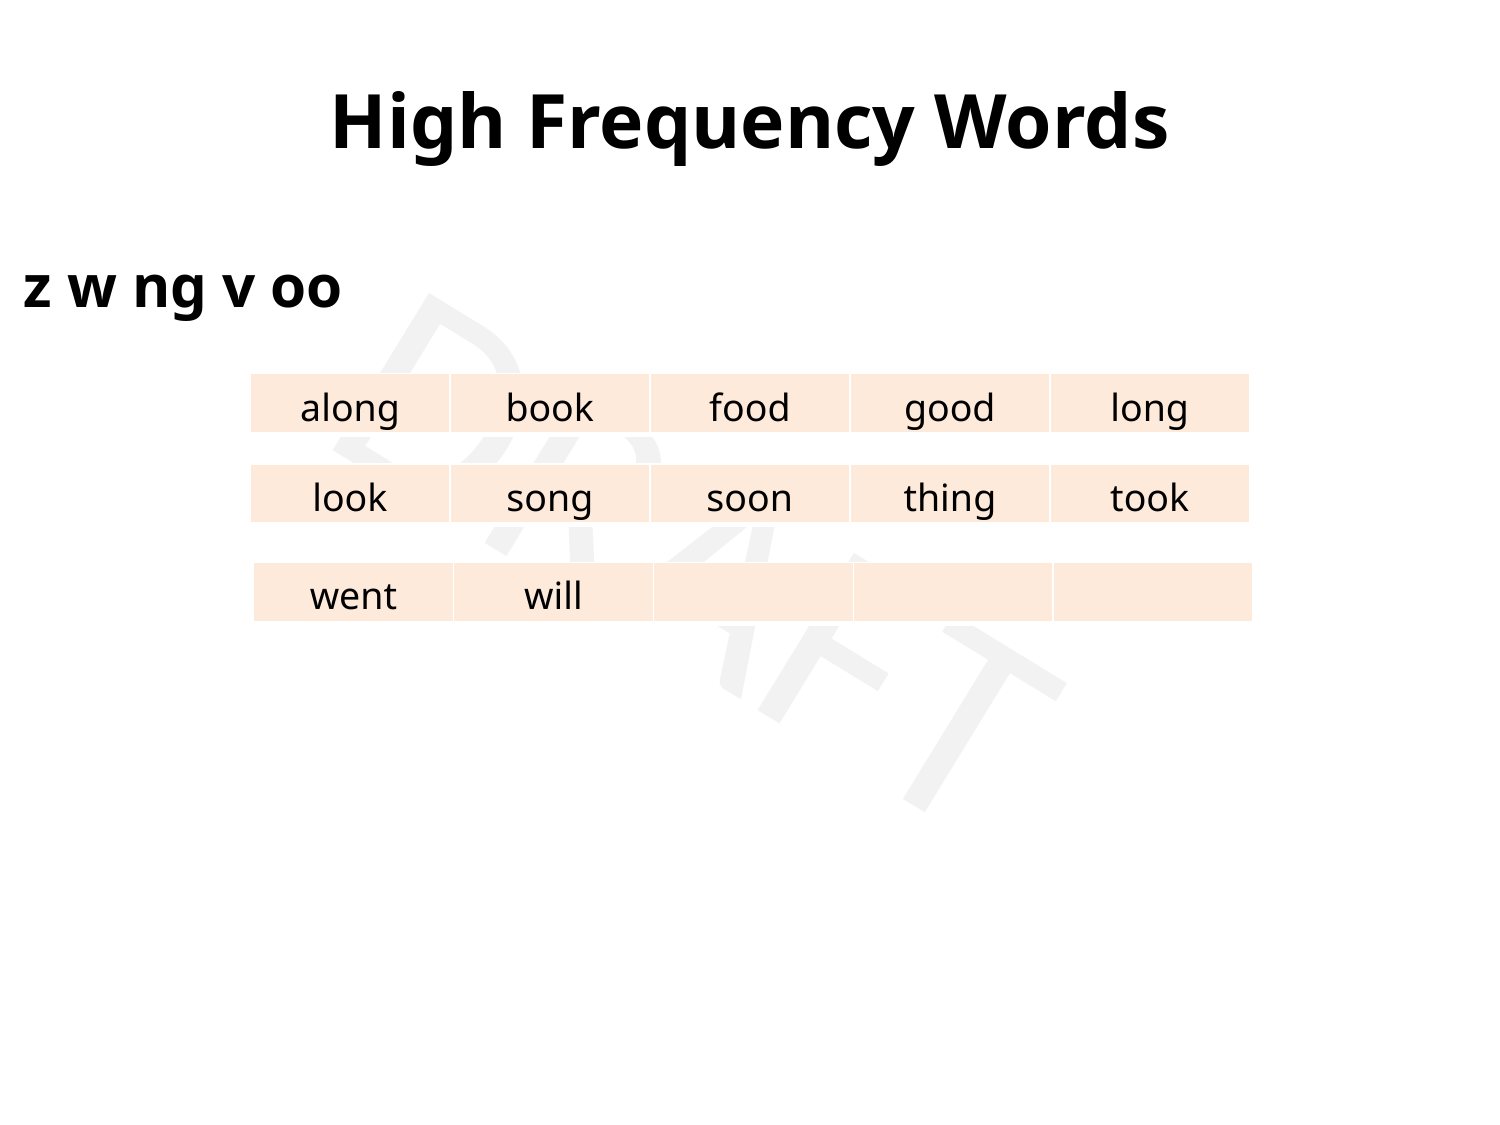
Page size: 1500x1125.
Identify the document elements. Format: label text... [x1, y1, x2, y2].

text_box High Frequency Words [0, 66, 1500, 172]
table_header [1054, 563, 1252, 621]
table_header song [451, 465, 649, 522]
text_box z w ng v oo [8, 196, 1492, 461]
table_header [654, 563, 853, 621]
table_header long [1051, 374, 1249, 432]
table_header took [1051, 465, 1249, 522]
table_header thing [851, 465, 1049, 522]
table_header along [251, 374, 449, 432]
table_header soon [651, 465, 849, 522]
table_header book [451, 374, 649, 432]
table_header will [454, 563, 653, 621]
table_header look [251, 465, 449, 522]
table_header food [651, 374, 849, 432]
table_header went [254, 563, 453, 621]
table_header good [851, 374, 1049, 432]
table_header [854, 563, 1052, 621]
